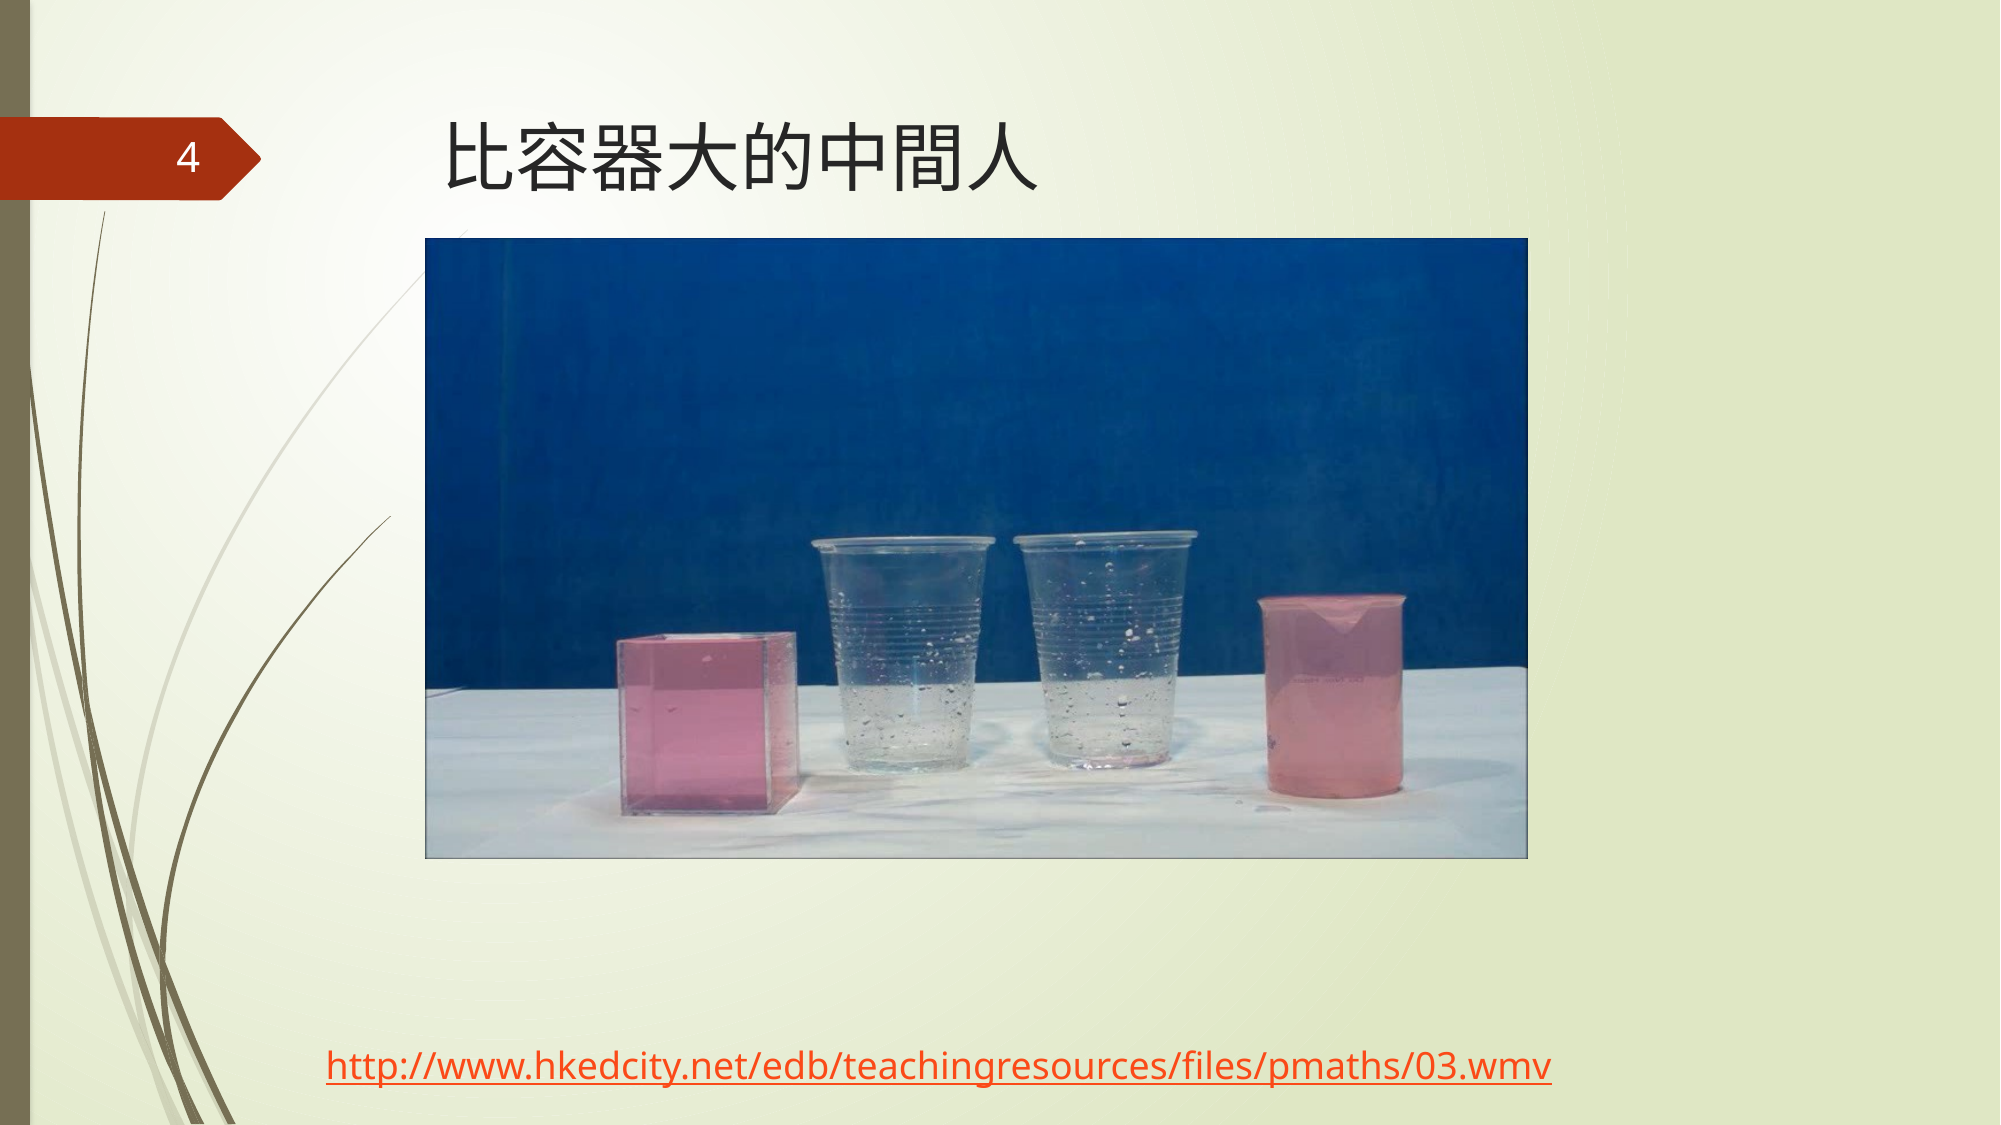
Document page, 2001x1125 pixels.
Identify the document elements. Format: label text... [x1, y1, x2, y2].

title 比容器大的中間人 [425, 102, 1888, 313]
text_box http://www.hkedcity.net/edb/teachingresources/files/pmaths/03.wmv [310, 1034, 1655, 1101]
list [425, 238, 1528, 859]
slide_number 4 [87, 129, 216, 190]
